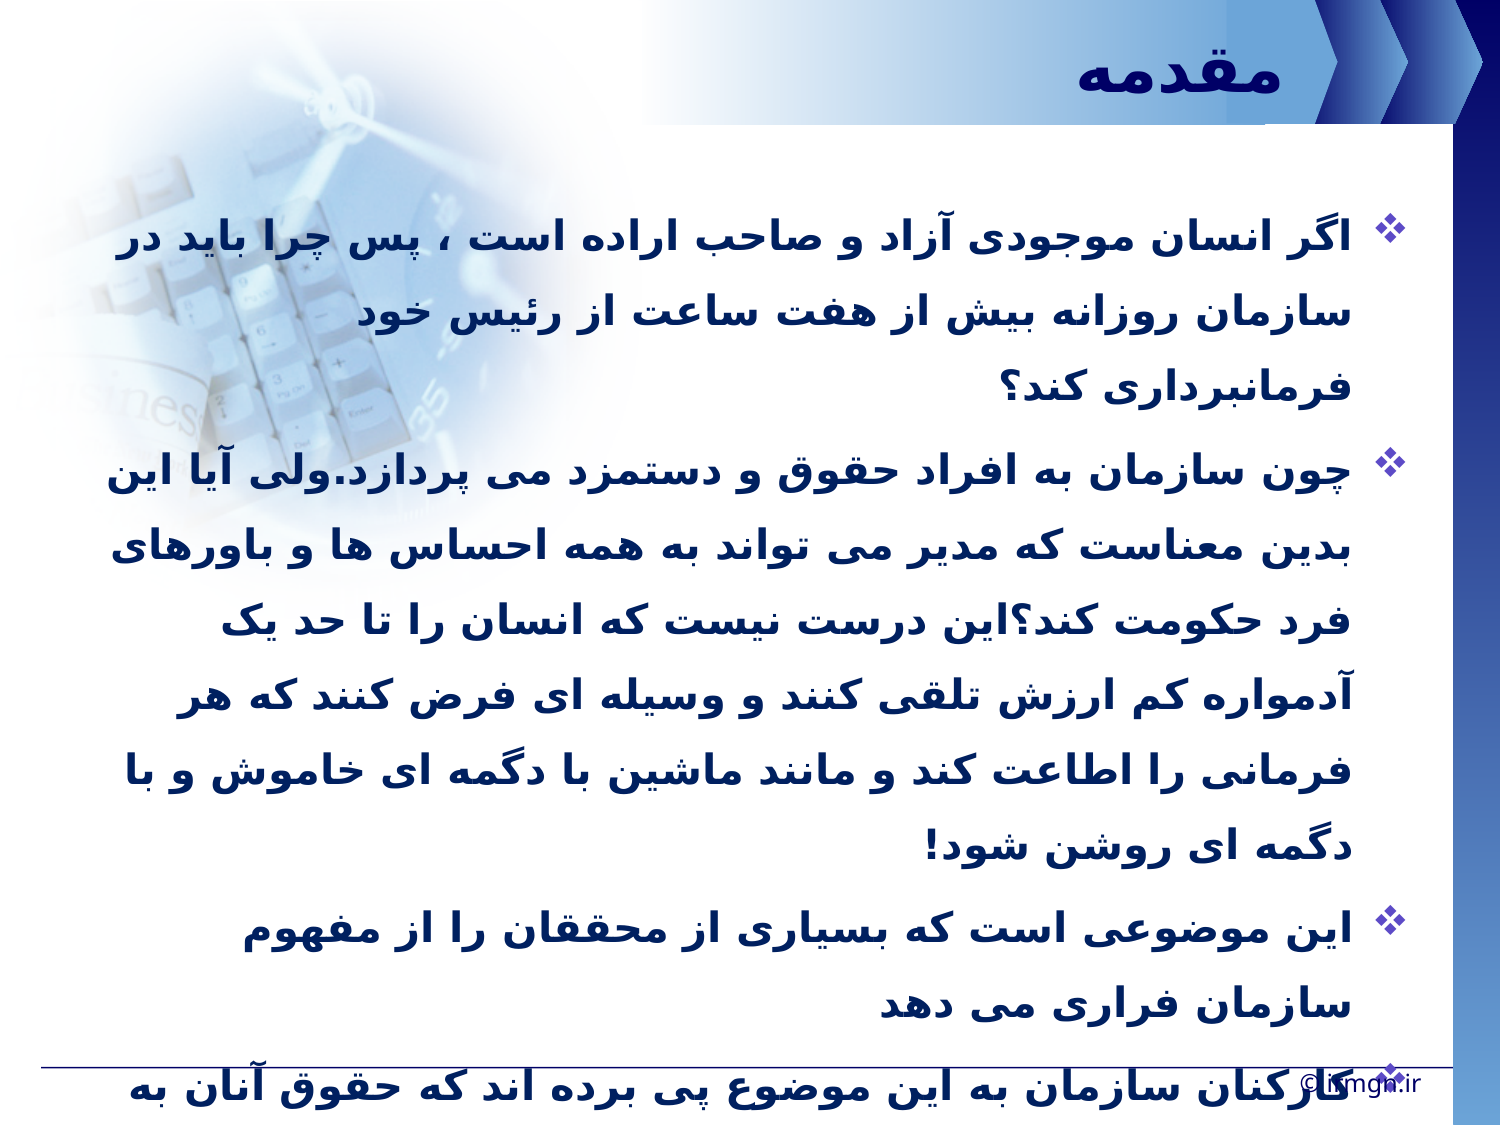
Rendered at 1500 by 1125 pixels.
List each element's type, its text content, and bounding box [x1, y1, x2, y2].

list اگر انسان موجودی آزاد و صاحب اراده است ، پس چرا باید در سازمان روزانه بیش از هفت ساعت از رئیس خود فرمانبرداری کند؟ چون سازمان به افراد حقوق و دستمزد می پردازد.ولی آیا این بدین معناست که مدیر می تواند به همه احساس ها و باورهای فرد حکومت کند؟این درست نیست که انسان را تا حد یک آدمواره کم ارزش تلقی کنند و وسیله ای فرض کنند که هر فرمانی را اطاعت کند و مانند ماشین با دگمه ای خاموش و با دگمه ای روشن شود! این موضوعی است که بسیاری از محققان را از مفهوم سازمان فراری می دهد کارکنان سازمان به این موضوع پی برده اند که حقوق آنان به مثابه شهروند با حقوق آنان به مثابله مزدبگیر سازمان در تعارض است. البته قوانین کار جلوی آزادی عمل کارفرمایان را می گیرد؛اما کم و بیش می توان این حالت ها را مشاهده کرد. [74, 176, 1426, 1038]
title مقدمه [74, 19, 1301, 113]
footer © irmgn.ir [961, 1059, 1437, 1113]
picture [0, 1, 642, 619]
